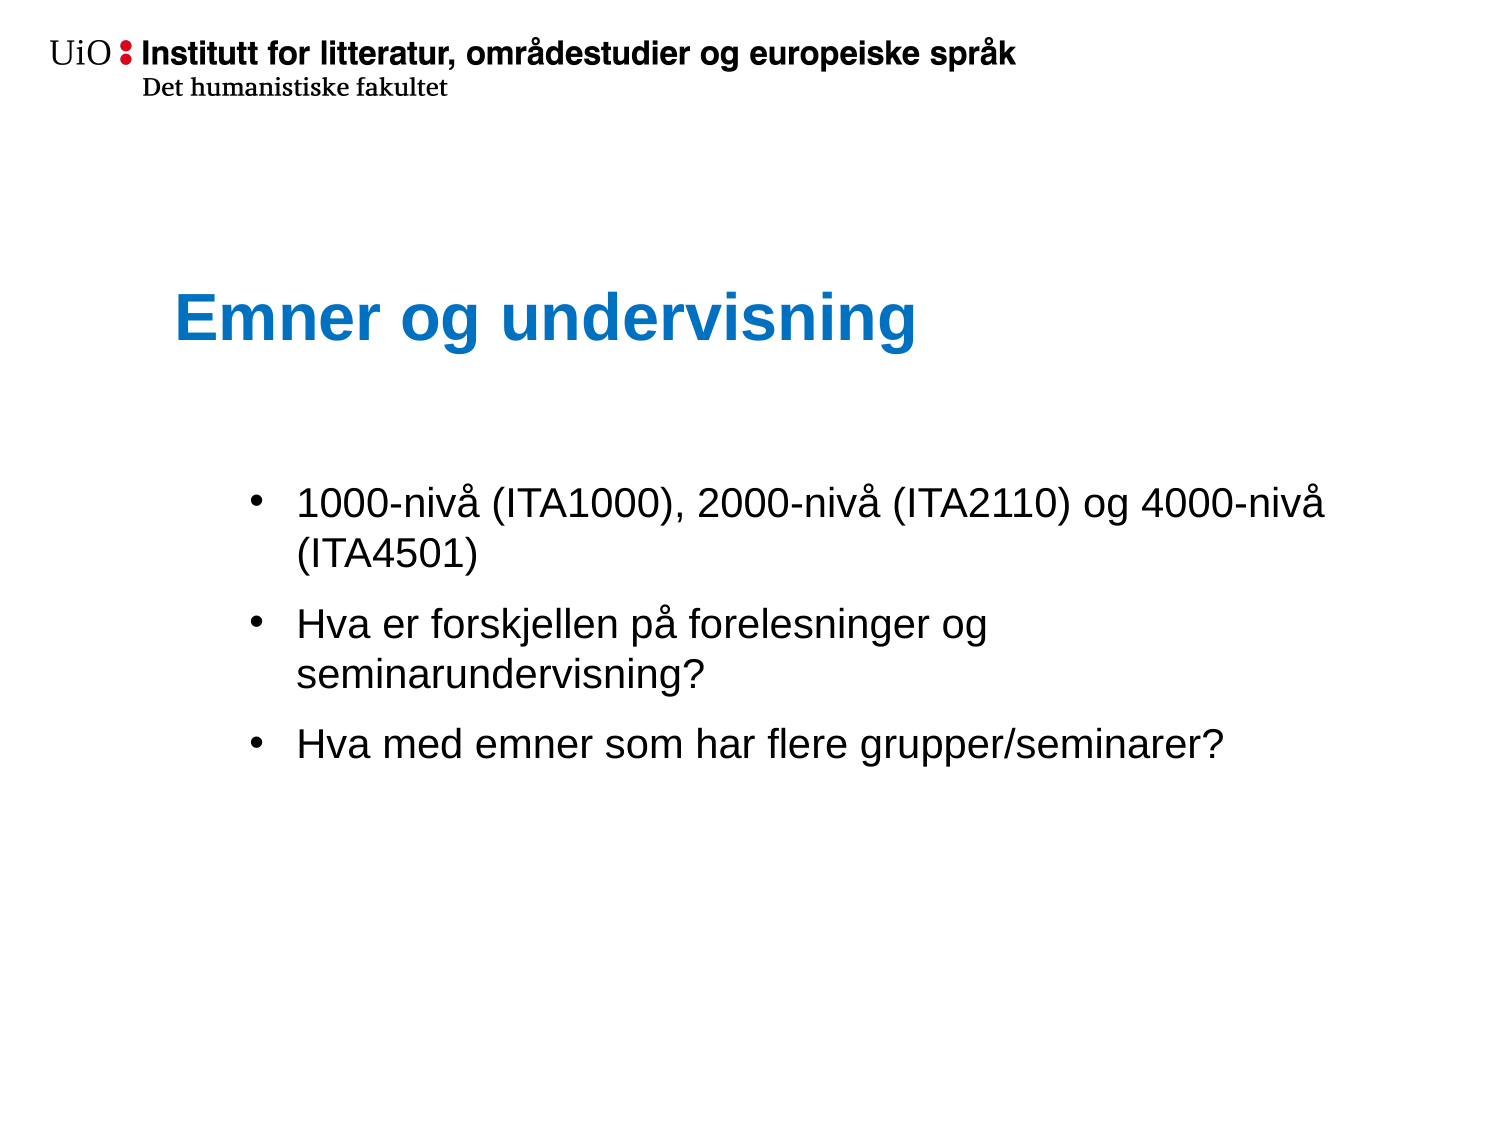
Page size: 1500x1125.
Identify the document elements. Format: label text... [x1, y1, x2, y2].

title Emner og undervisning [159, 220, 1422, 408]
picture [50, 37, 1016, 96]
list 1000-nivå (ITA1000), 2000-nivå (ITA2110) og 4000-nivå (ITA4501) Hva er forskjellen på forelesninger og seminarundervisning? Hva med emner som har flere grupper/seminarer? [159, 467, 1422, 823]
